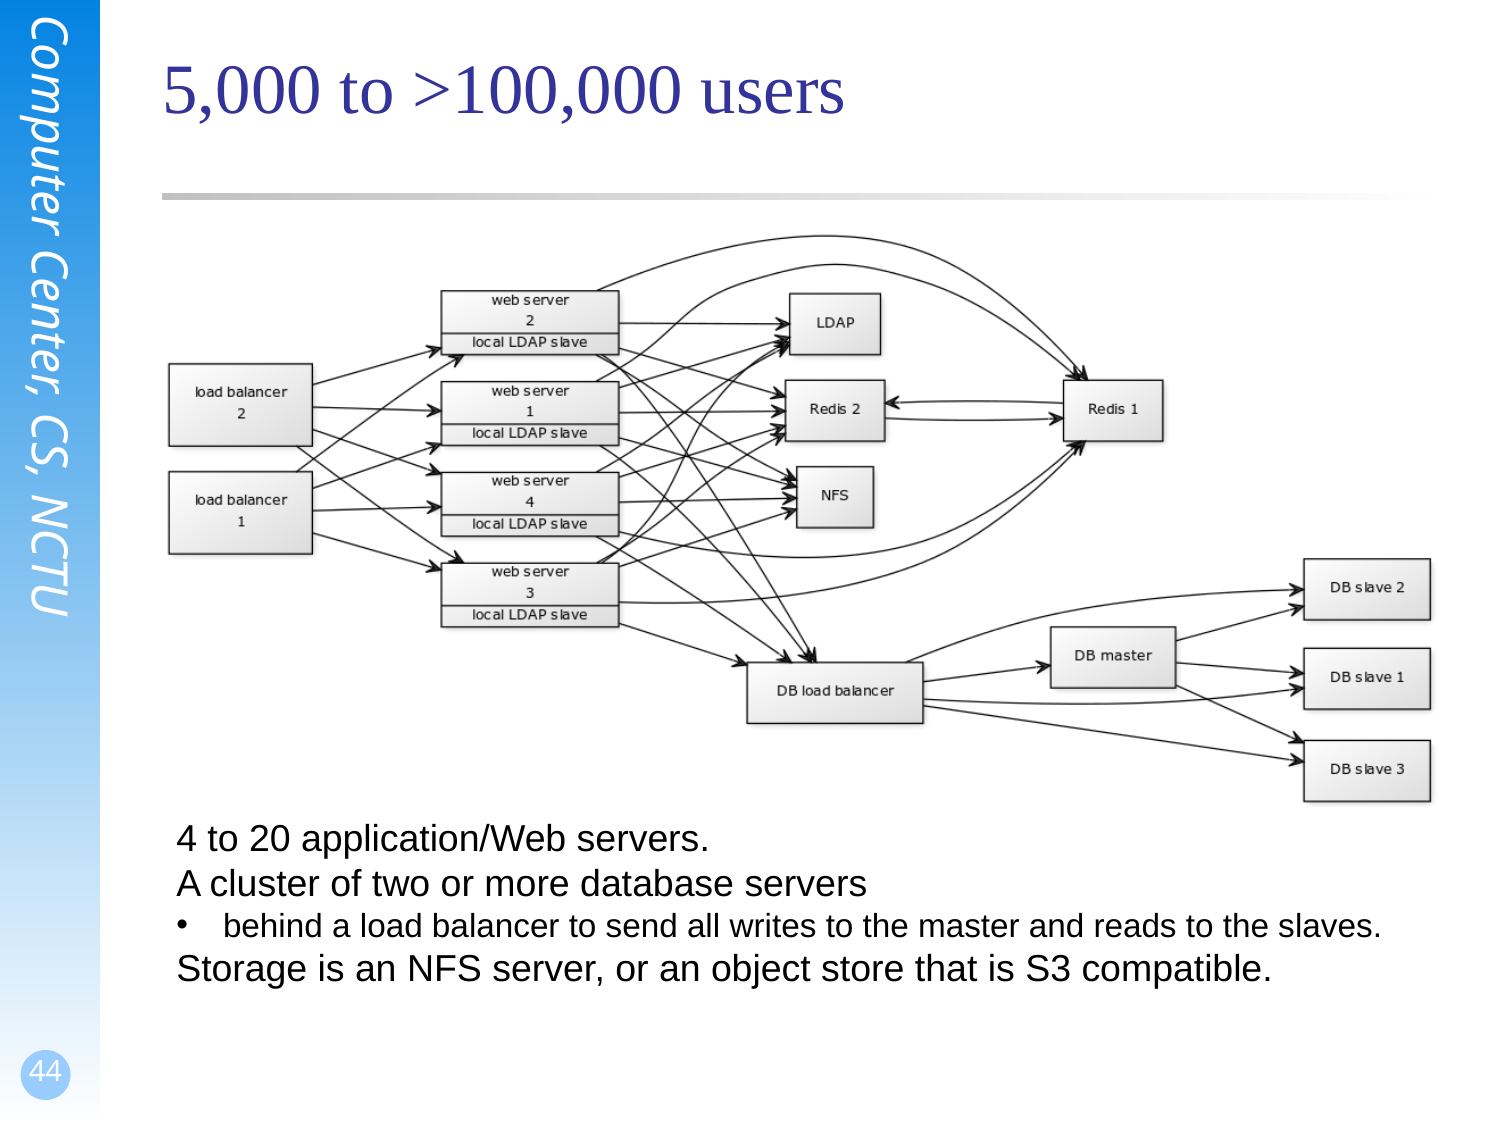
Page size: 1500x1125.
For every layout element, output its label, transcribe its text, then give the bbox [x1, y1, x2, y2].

text_box 4 to 20 application/Web servers. A cluster of two or more database servers behind a load balancer to send all writes to the master and reads to the slaves. Storage is an NFS server, or an object store that is S3 compatible. [161, 814, 1437, 997]
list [162, 229, 1438, 808]
title 5,000 to >100,000 users [162, 42, 1438, 229]
